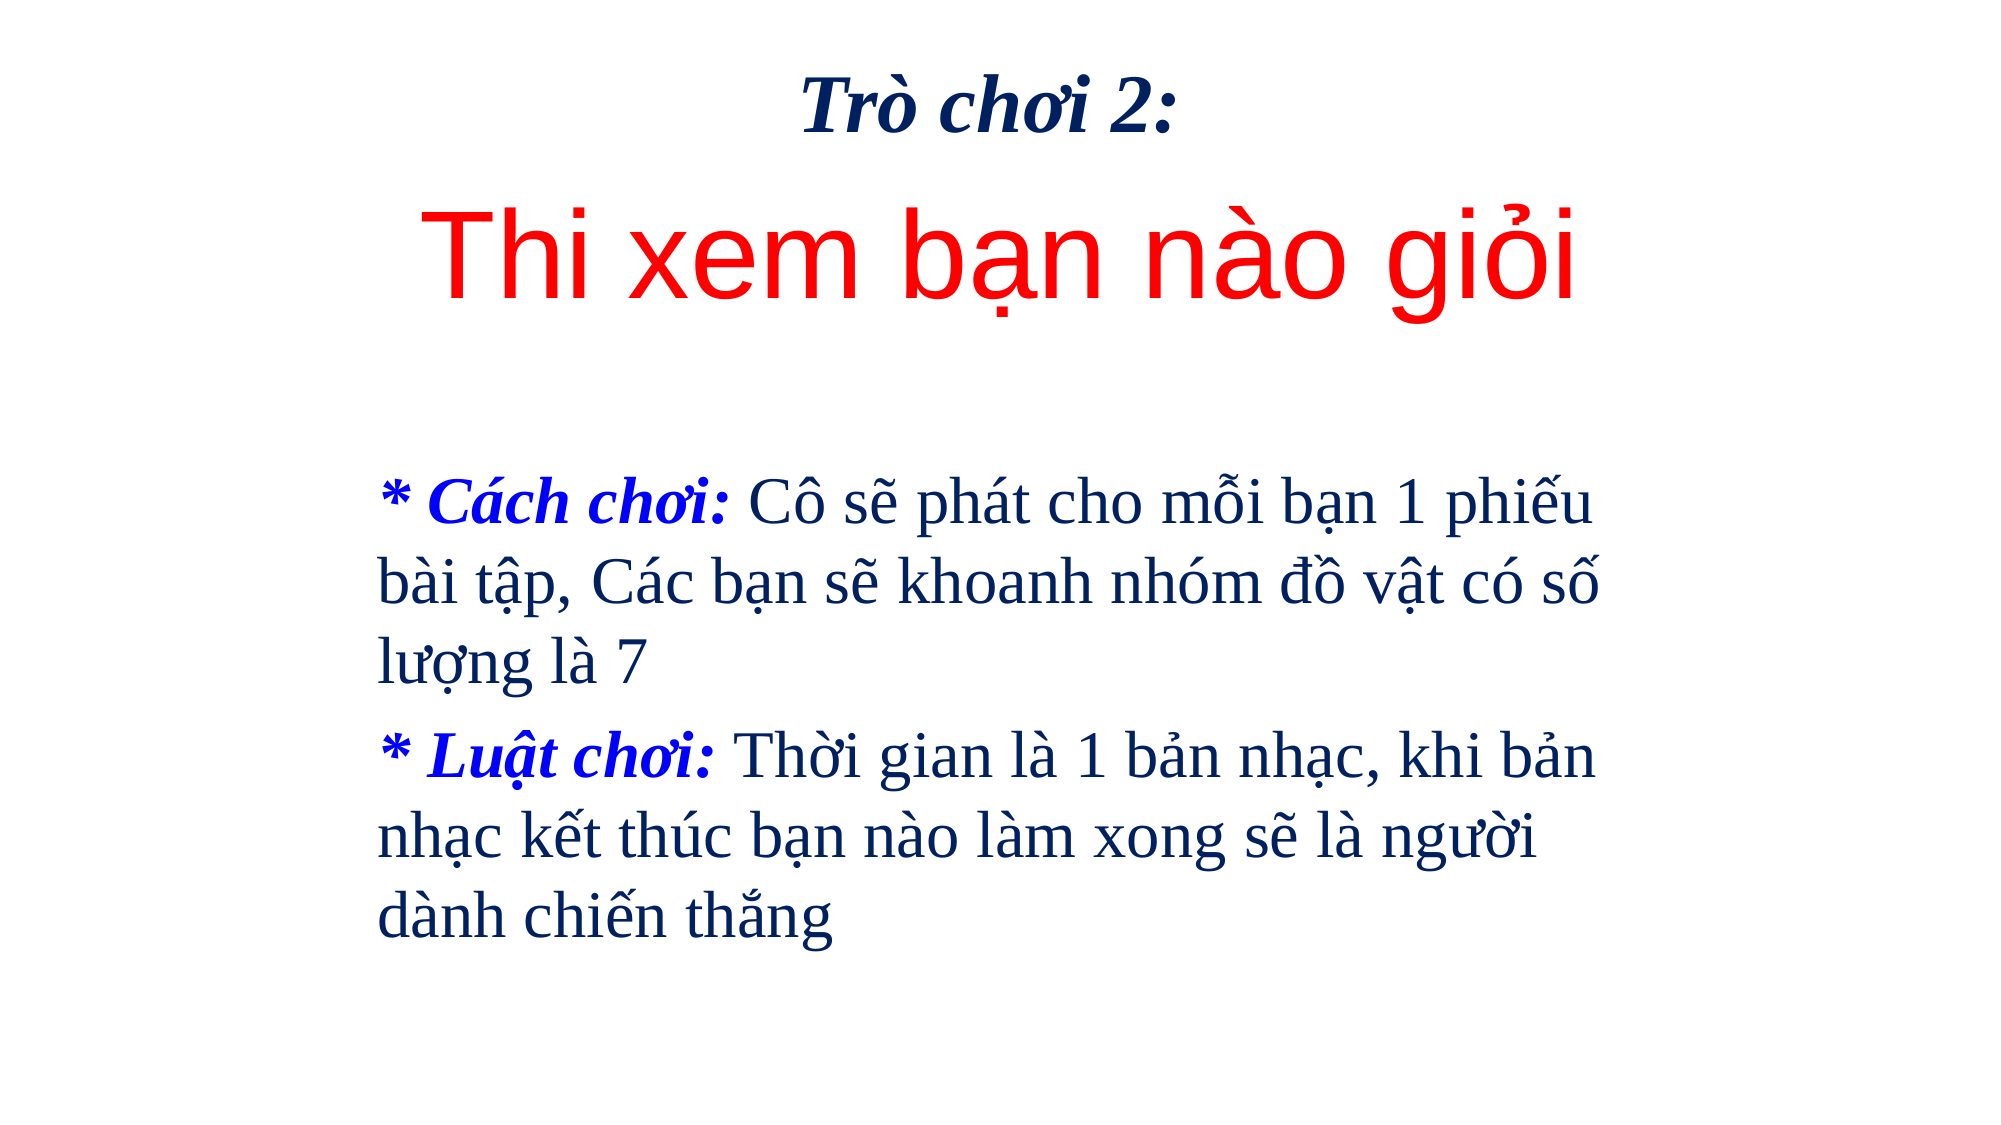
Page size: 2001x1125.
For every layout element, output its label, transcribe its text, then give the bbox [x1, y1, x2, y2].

text_box Trò chơi 2: Thi xem bạn nào giỏi [249, 41, 1750, 332]
text_box * Cách chơi: Cô sẽ phát cho mỗi bạn 1 phiếu bài tập, Các bạn sẽ khoanh nhóm đồ vật có số lượng là 7 * Luật chơi: Thời gian là 1 bản nhạc, khi bản nhạc kết thúc bạn nào làm xong sẽ là người dành chiến thắng [362, 450, 1650, 1008]
